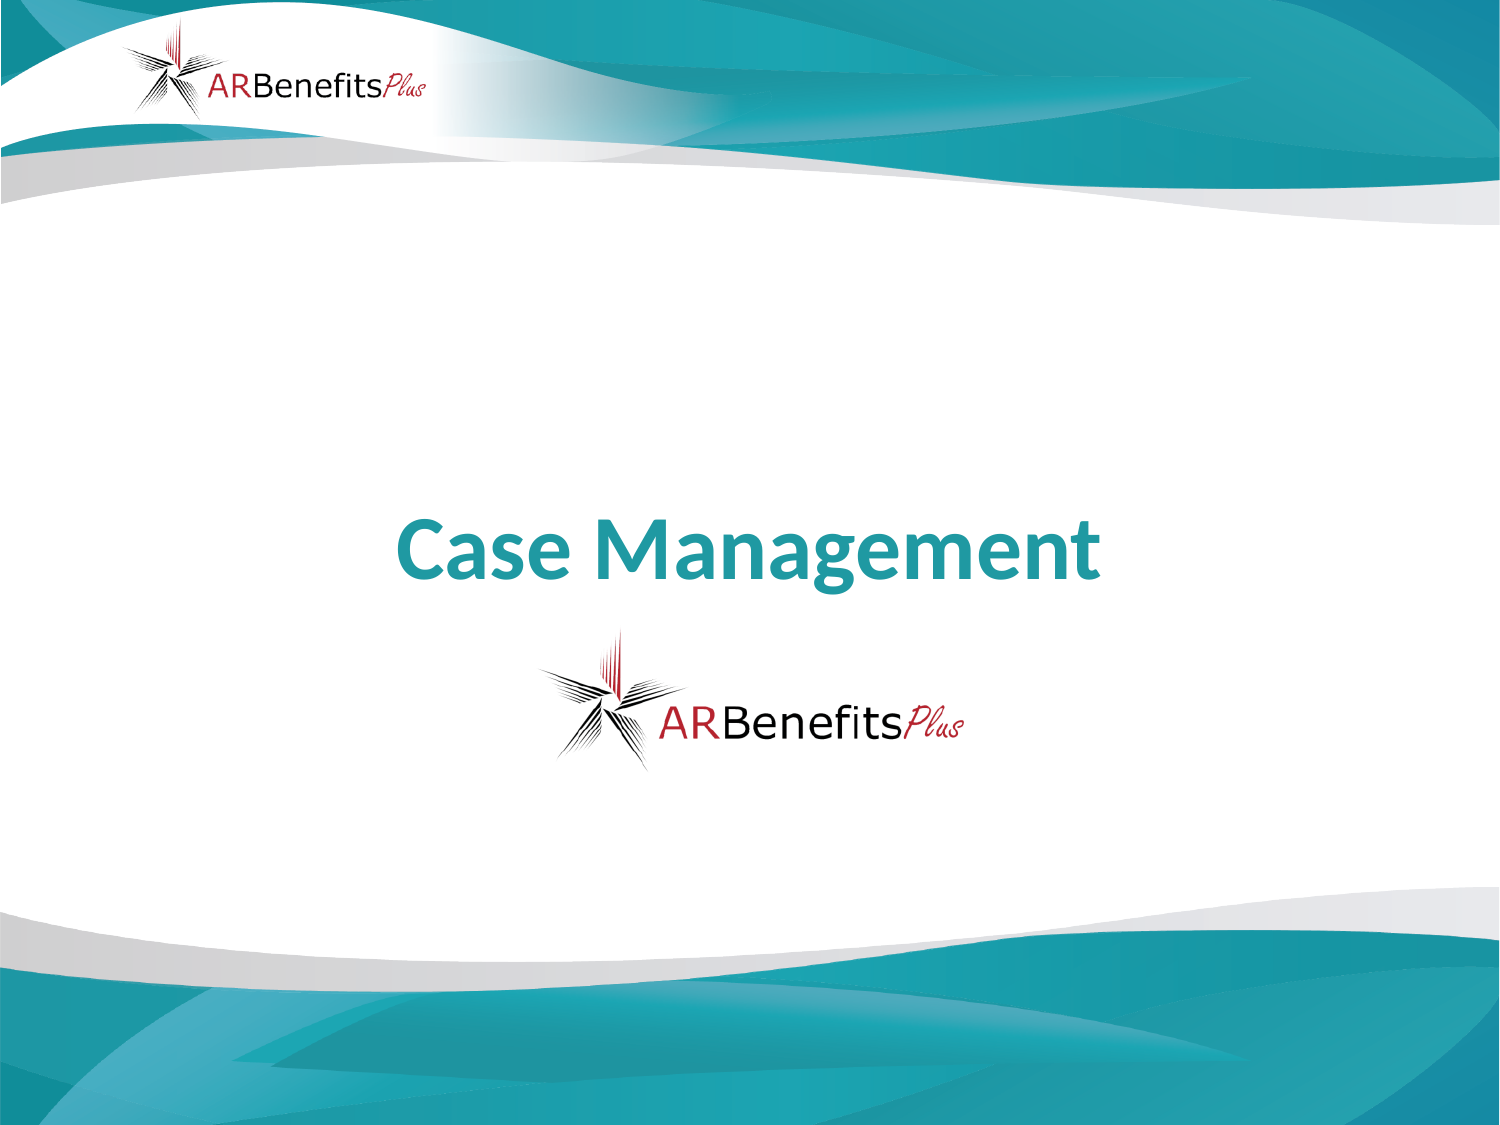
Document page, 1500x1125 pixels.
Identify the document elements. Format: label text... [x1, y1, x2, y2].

list Case Management [119, 441, 1380, 646]
picture [0, 0, 1500, 225]
picture [536, 621, 964, 773]
picture [0, 887, 1500, 1125]
